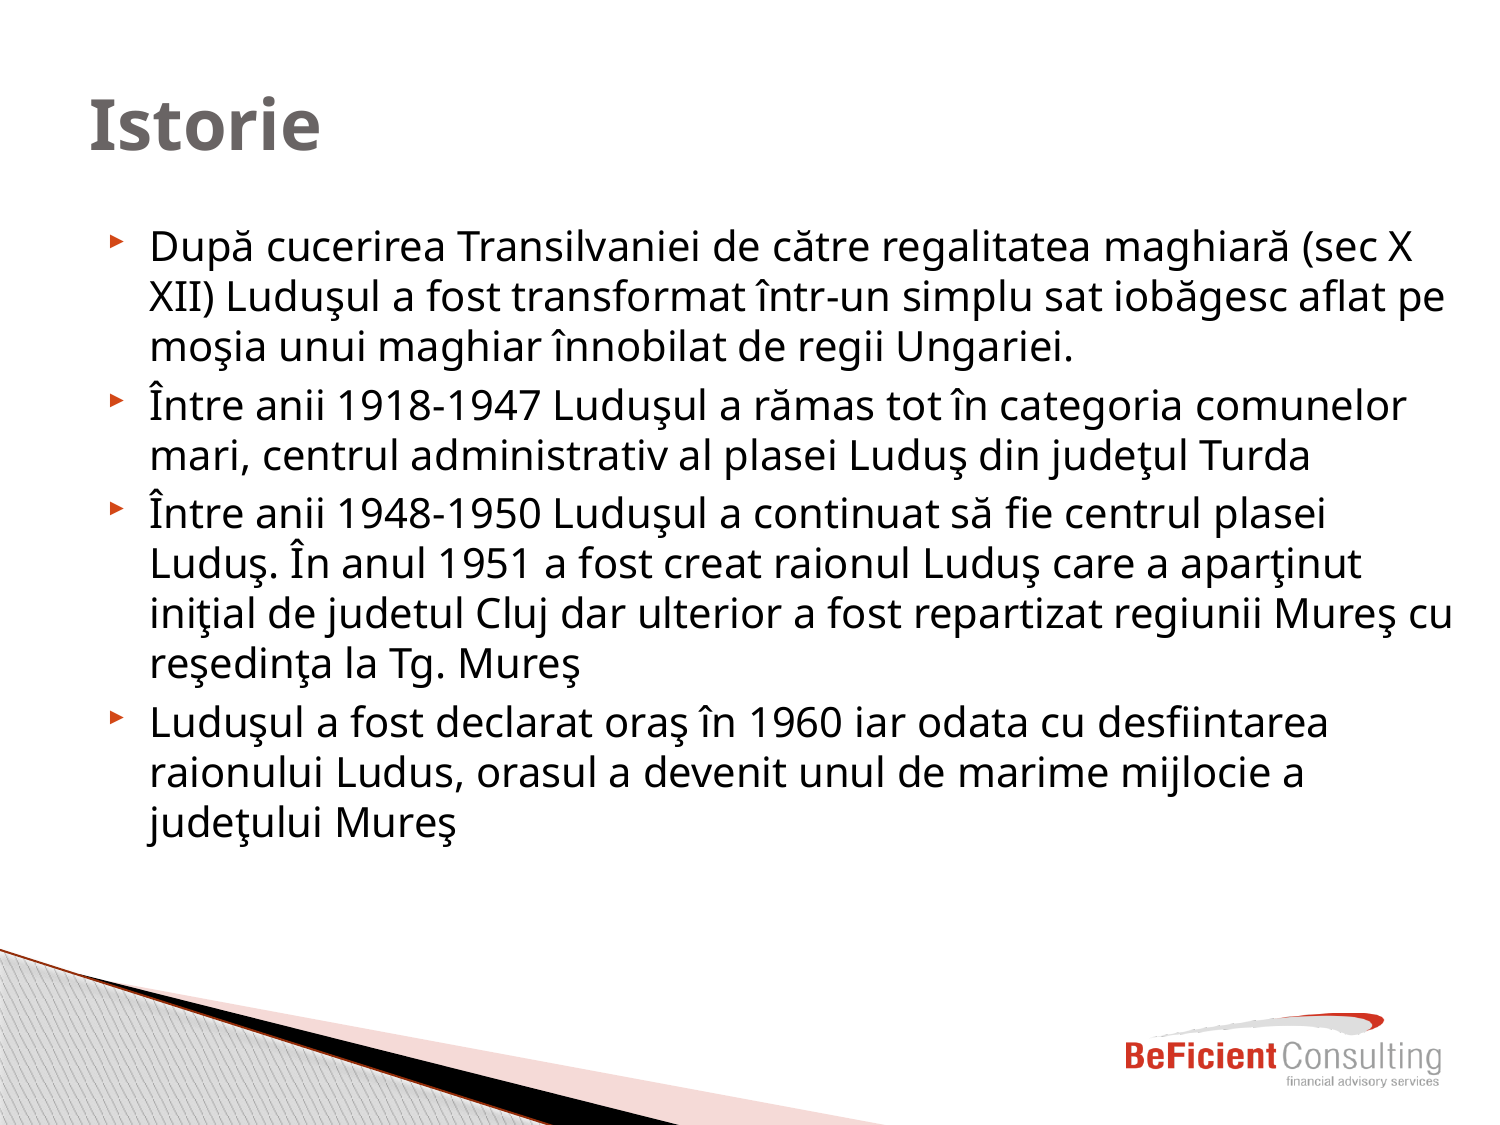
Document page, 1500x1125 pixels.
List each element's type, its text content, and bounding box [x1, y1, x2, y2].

picture [1125, 1013, 1441, 1088]
list După cucerirea Transilvaniei de către regalitatea maghiară (sec X XII) Luduşul a fost transformat într-un simplu sat iobăgesc aflat pe moşia unui maghiar înnobilat de regii Ungariei. Între anii 1918-1947 Luduşul a rămas tot în categoria comunelor mari, centrul administrativ al plasei Luduş din judeţul Turda Între anii 1948-1950 Luduşul a continuat să fie centrul plasei Luduş. În anul 1951 a fost creat raionul Luduş care a aparţinut iniţial de judetul Cluj dar ulterior a fost repartizat regiunii Mureş cu reşedinţa la Tg. Mureş Luduşul a fost declarat oraş în 1960 iar odata cu desfiintarea raionului Ludus, orasul a devenit unul de marime mijlocie a judeţului Mureş [75, 212, 1475, 1013]
title Istorie [75, 45, 1425, 200]
